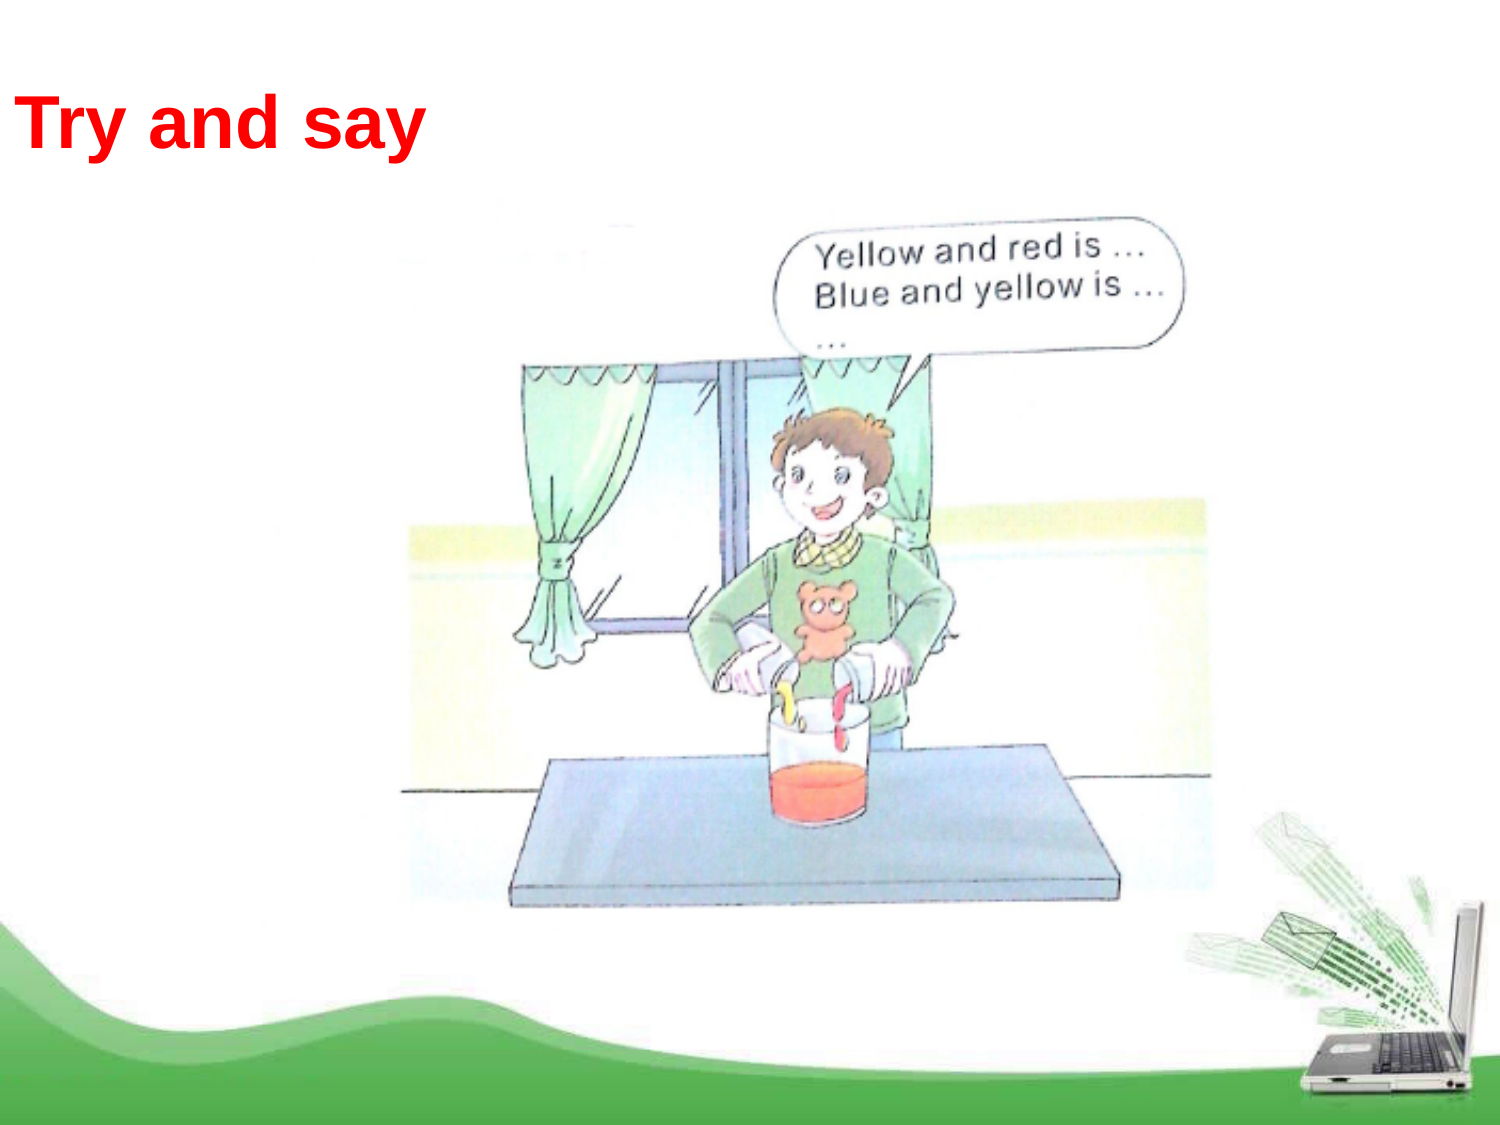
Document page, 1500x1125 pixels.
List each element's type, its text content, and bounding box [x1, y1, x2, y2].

picture [0, 0, 1500, 1125]
text_box Try and say [0, 66, 680, 172]
